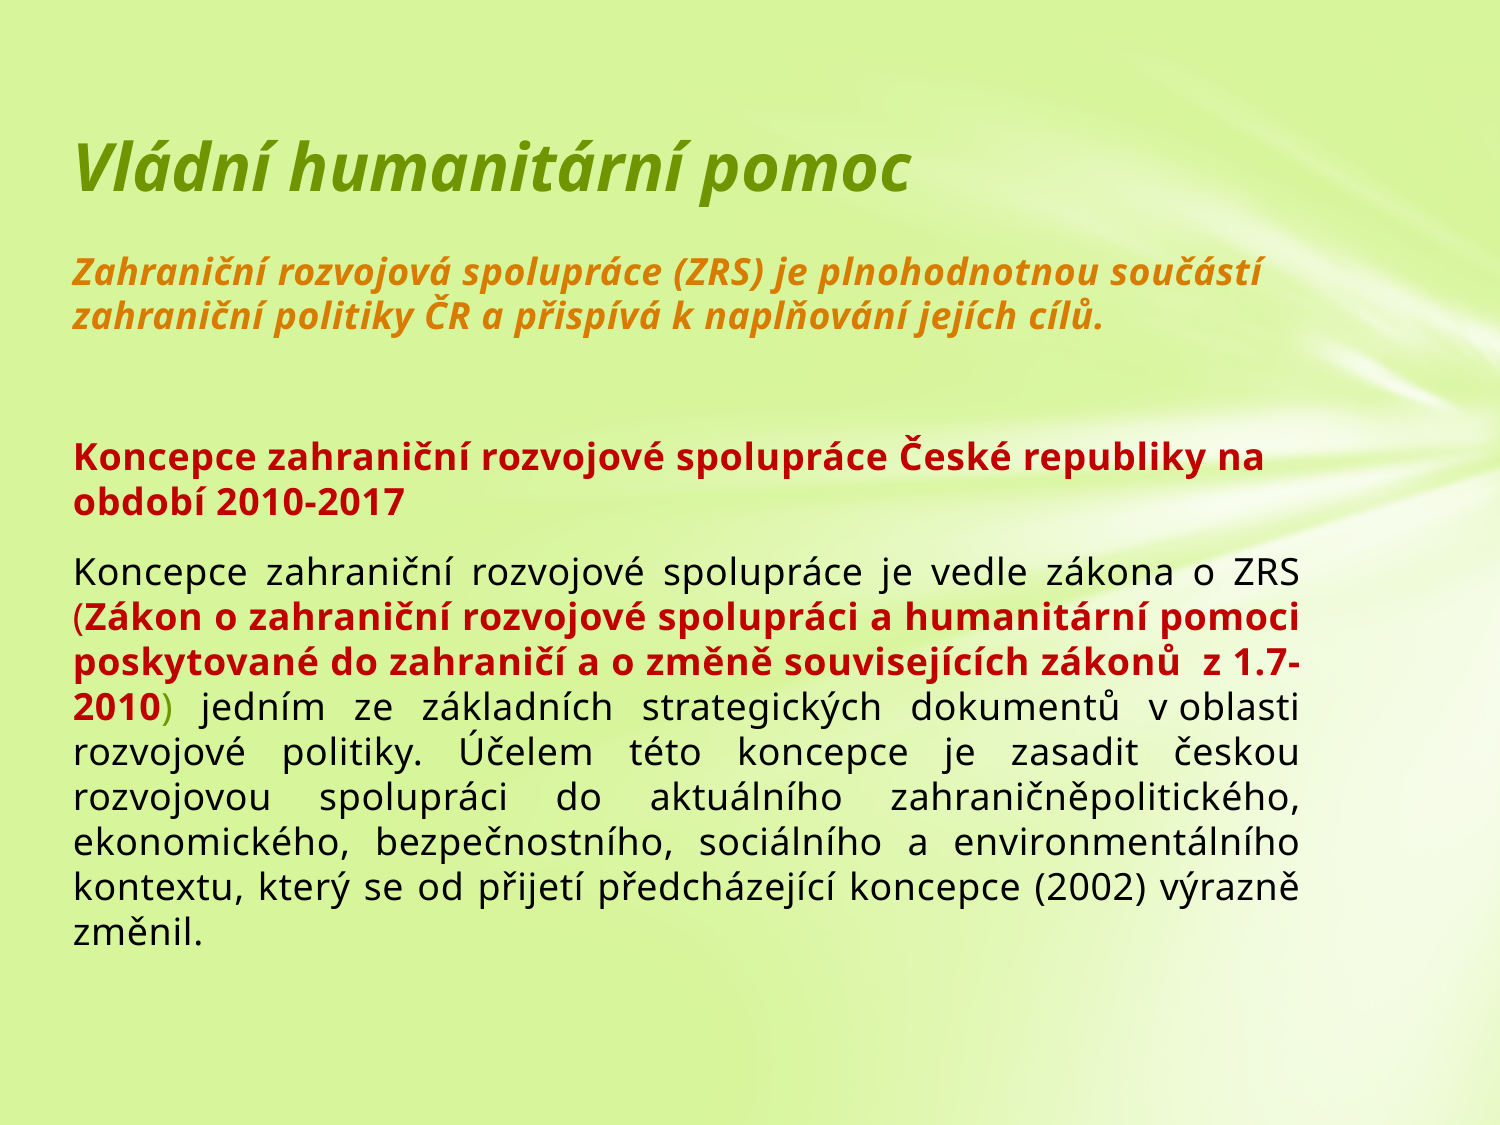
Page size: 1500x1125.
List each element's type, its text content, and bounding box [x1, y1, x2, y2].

list Zahraniční rozvojová spolupráce (ZRS) je plnohodnotnou součástí zahraniční politiky ČR a přispívá k naplňování jejích cílů. Koncepce zahraniční rozvojové spolupráce České republiky na období 2010-2017 Koncepce zahraniční rozvojové spolupráce je vedle zákona o ZRS (Zákon o zahraniční rozvojové spolupráci a humanitární pomoci poskytované do zahraničí a o změně souvisejících zákonů z 1.7-2010) jedním ze základních strategických dokumentů v oblasti rozvojové politiky. Účelem této koncepce je zasadit českou rozvojovou spolupráci do aktuálního zahraničněpolitického, ekonomického, bezpečnostního, sociálního a environmentálního kontextu, který se od přijetí předcházející koncepce (2002) výrazně změnil. [57, 239, 1318, 1015]
title Vládní humanitární pomoc [57, 37, 1318, 213]
